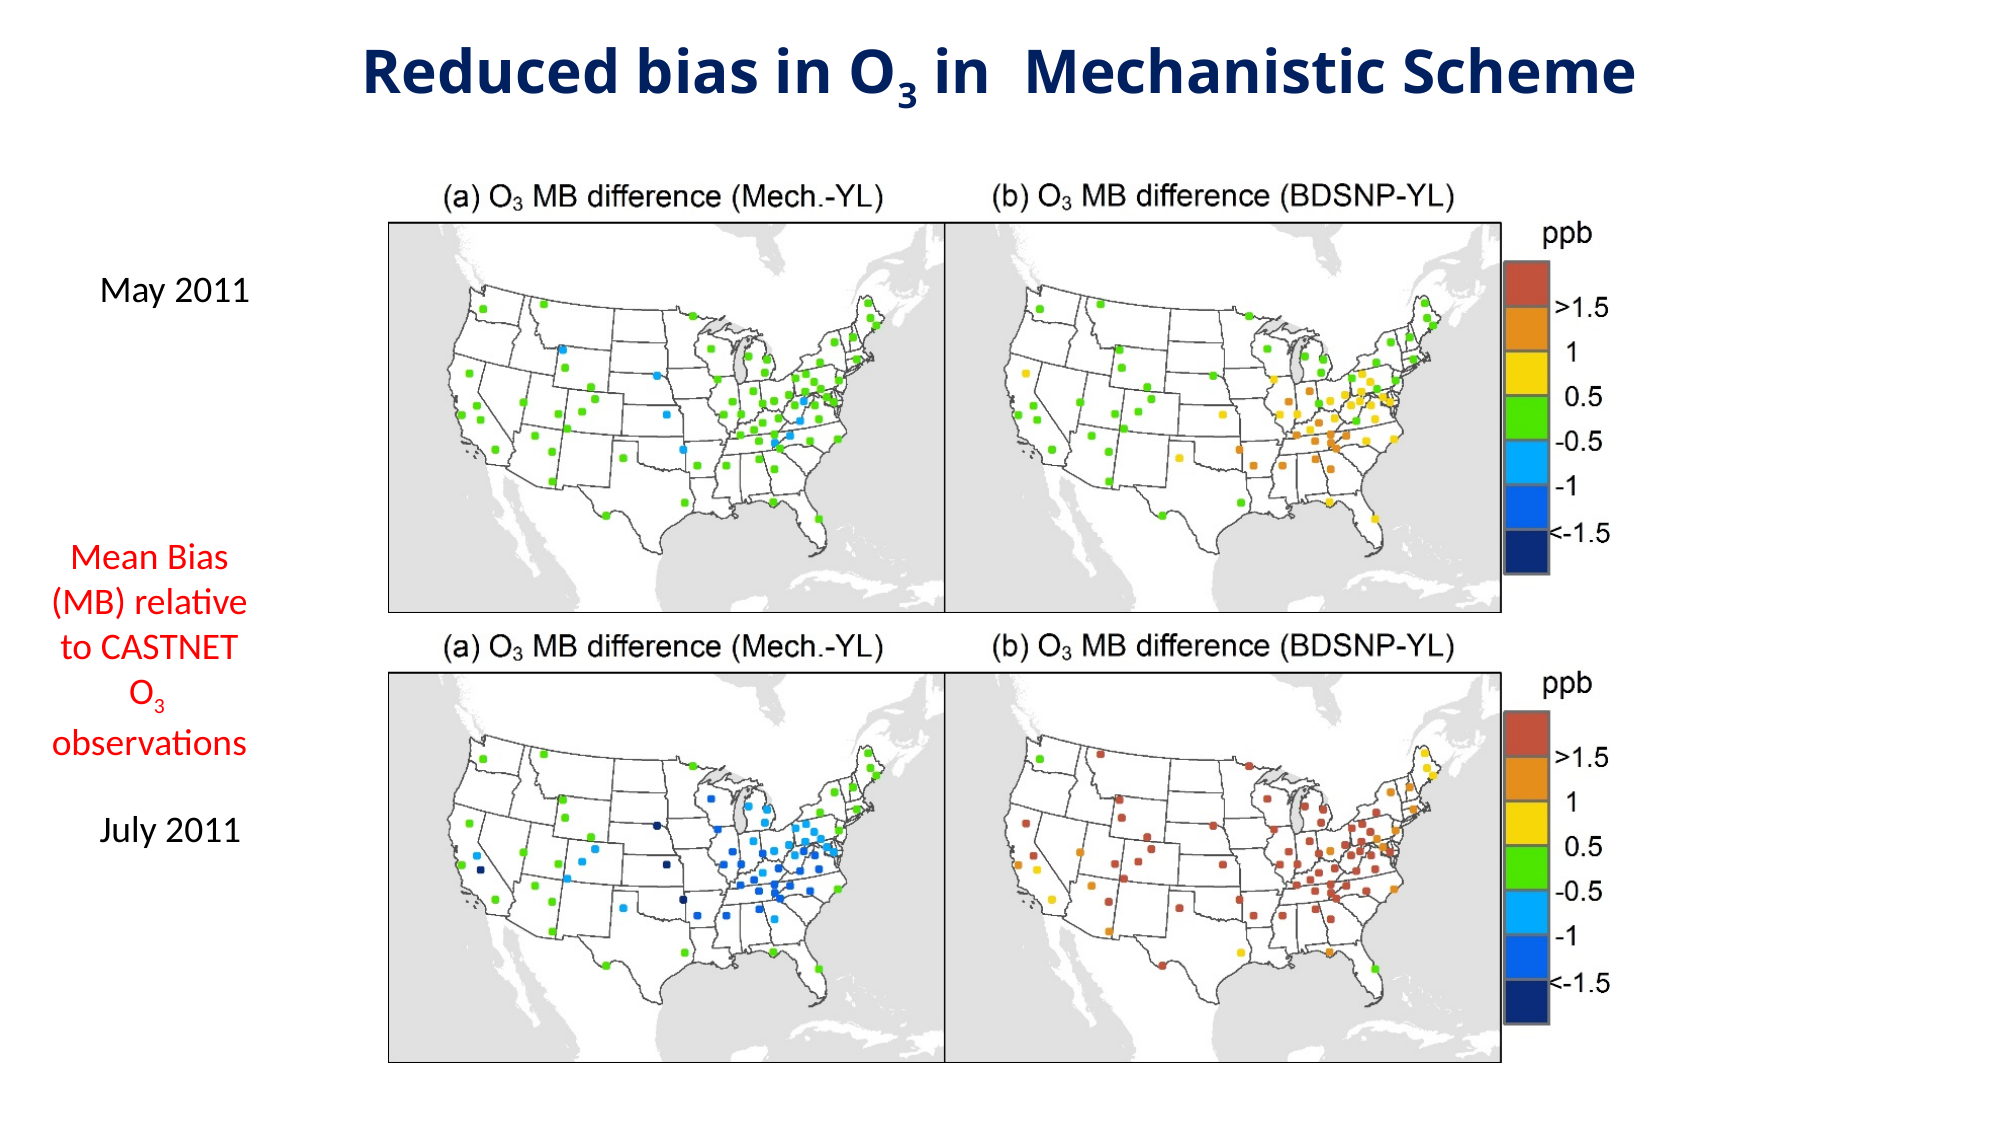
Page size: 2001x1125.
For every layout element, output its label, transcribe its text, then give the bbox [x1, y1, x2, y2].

picture [388, 617, 1611, 1063]
picture [388, 167, 1611, 613]
text_box Reduced bias in O3 in Mechanistic Scheme [137, 26, 1863, 142]
text_box Mean Bias (MB) relative to CASTNET O3 observations [32, 524, 84, 771]
text_box May 2011 July 2011 [84, 258, 266, 858]
